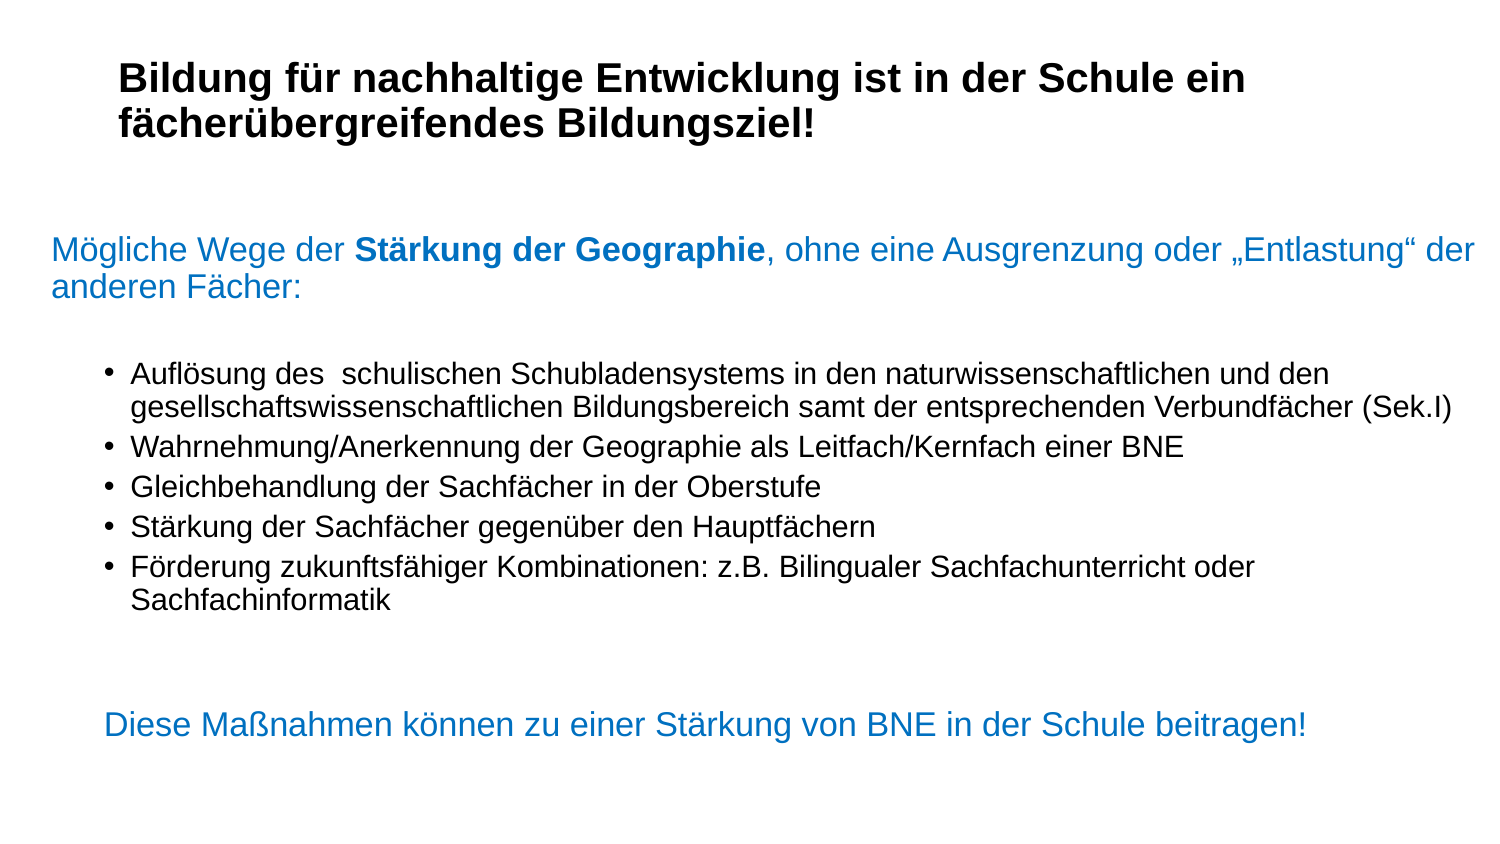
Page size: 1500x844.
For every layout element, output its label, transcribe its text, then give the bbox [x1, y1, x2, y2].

list Mögliche Wege der Stärkung der Geographie, ohne eine Ausgrenzung oder „Entlastung“ der anderen Fächer: Auflösung des schulischen Schubladensystems in den naturwissenschaftlichen und den gesellschaftswissenschaftlichen Bildungsbereich samt der entsprechenden Verbundfächer (Sek.I) Wahrnehmung/Anerkennung der Geographie als Leitfach/Kernfach einer BNE Gleichbehandlung der Sachfächer in der Oberstufe Stärkung der Sachfächer gegenüber den Hauptfächern Förderung zukunftsfähiger Kombinationen: z.B. Bilingualer Sachfachunterricht oder Sachfachinformatik Diese Maßnahmen können zu einer Stärkung von BNE in der Schule beitragen! [36, 224, 1500, 760]
title Bildung für nachhaltige Entwicklung ist in der Schule ein fächerübergreifendes Bildungsziel! [103, 44, 1397, 208]
